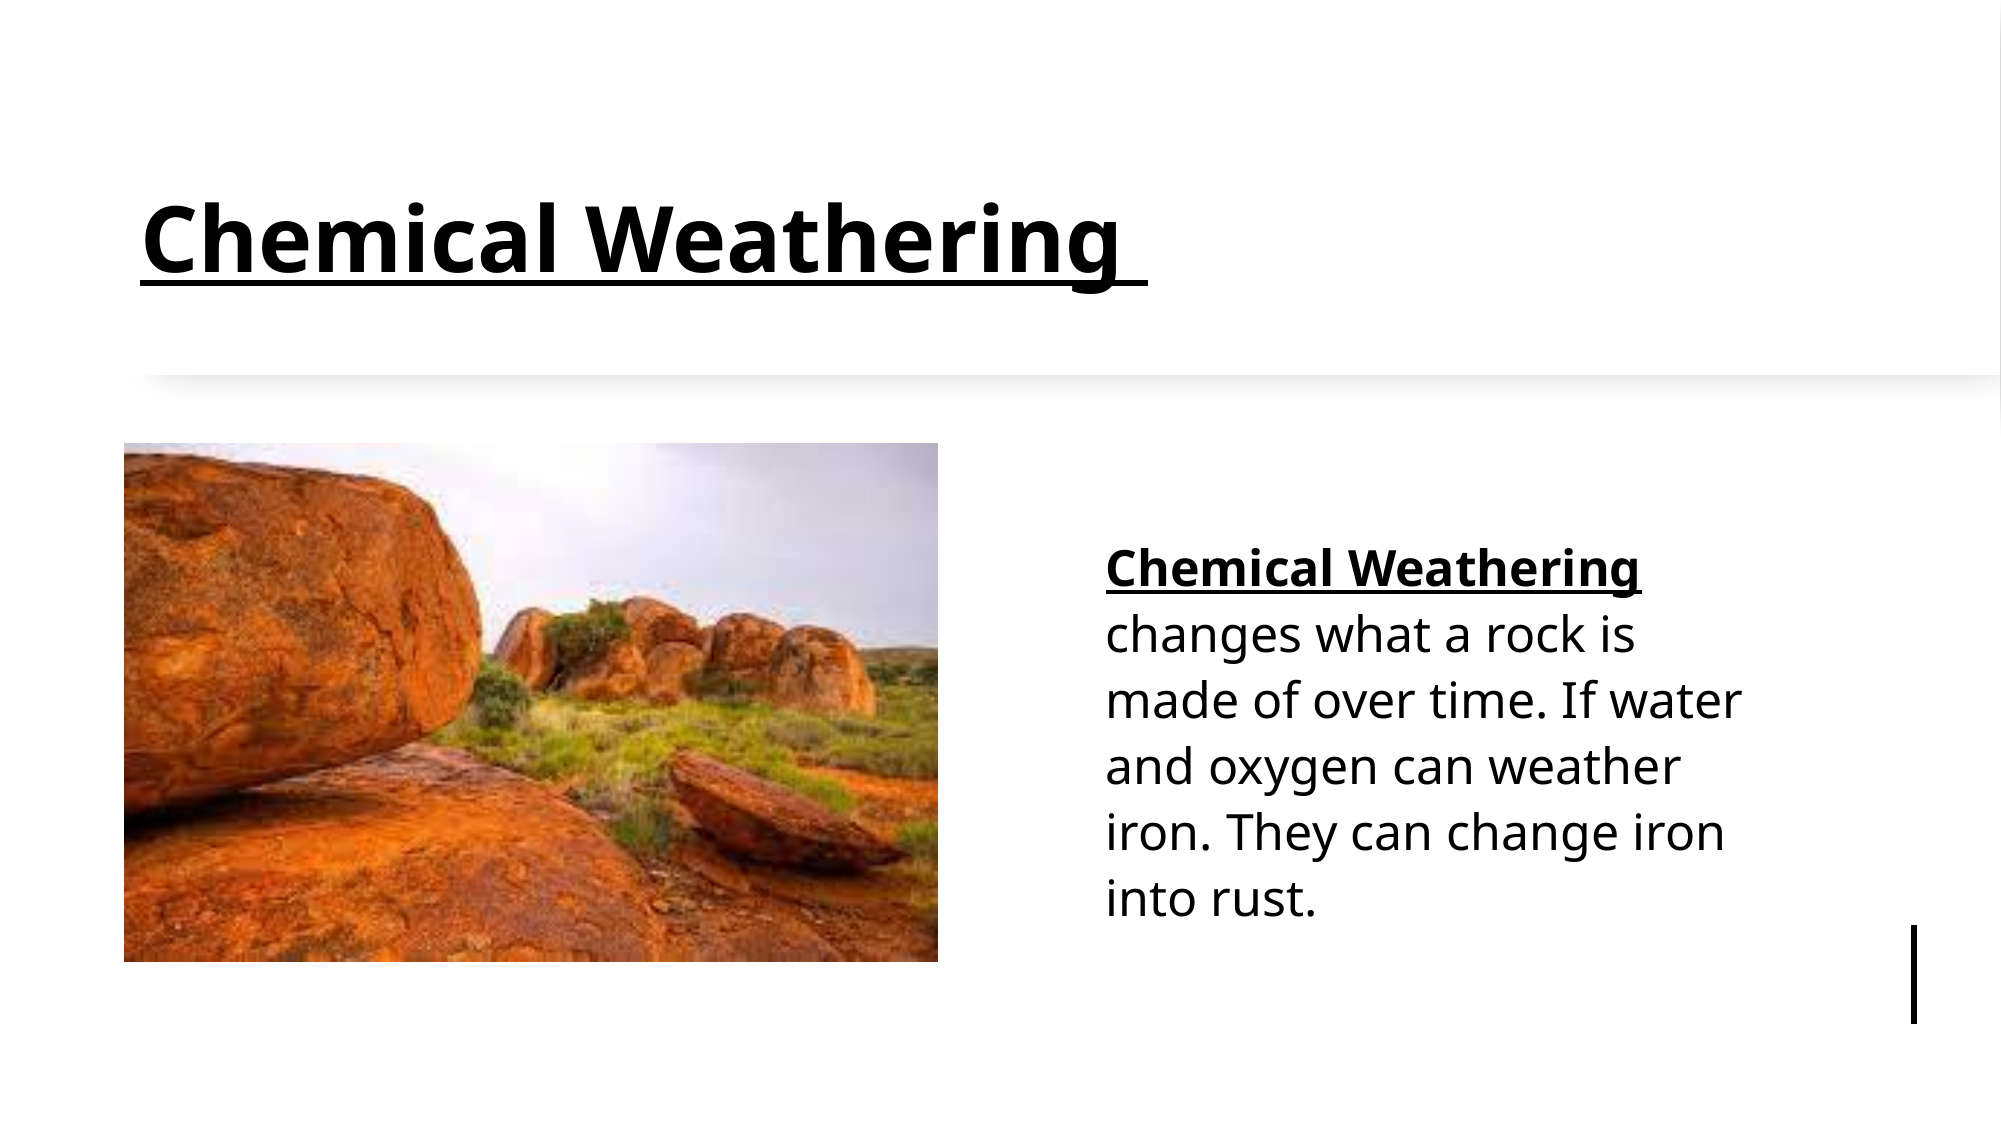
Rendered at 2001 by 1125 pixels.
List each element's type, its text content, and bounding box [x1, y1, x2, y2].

title Chemical Weathering [124, 140, 1751, 332]
list Chemical Weathering changes what a rock is made of over time. If water and oxygen can weather iron. They can change iron into rust. [1090, 432, 1767, 1024]
text_box [0, 0, 2000, 376]
text_box [0, 376, 2000, 1125]
picture [124, 443, 938, 962]
